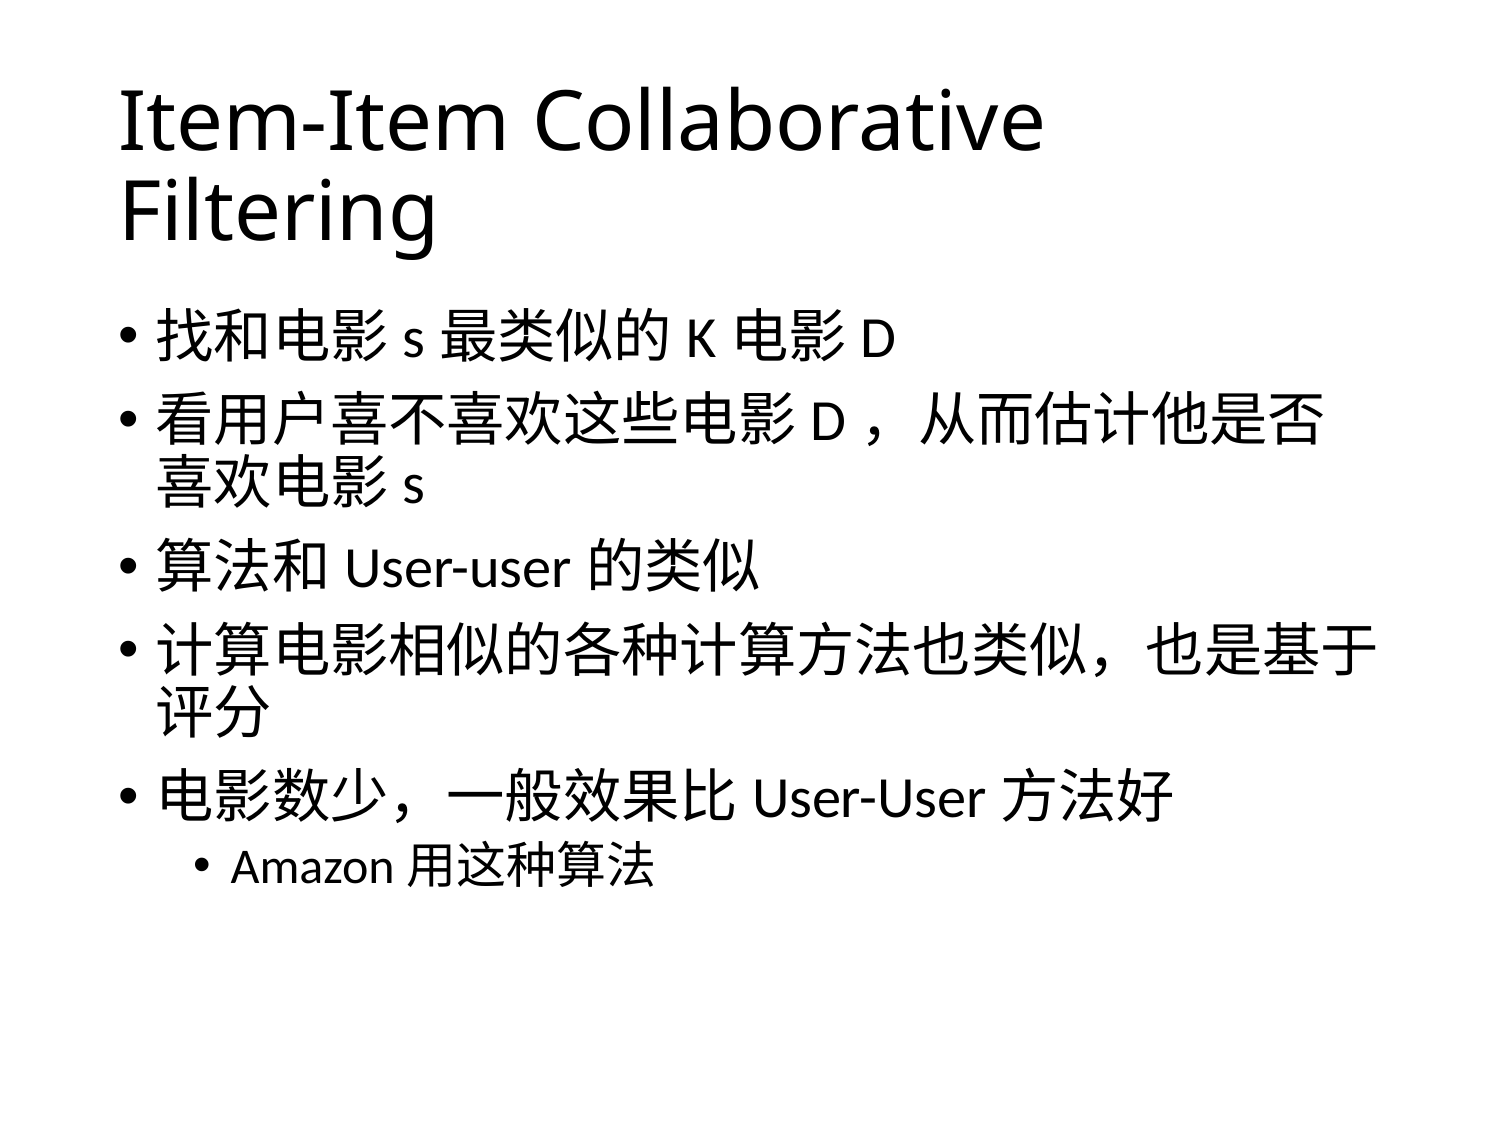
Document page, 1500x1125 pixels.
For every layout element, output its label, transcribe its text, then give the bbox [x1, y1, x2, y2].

list 找和电影s最类似的K电影D 看用户喜不喜欢这些电影D，从而估计他是否喜欢电影s 算法和User-user的类似 计算电影相似的各种计算方法也类似，也是基于评分 电影数少，一般效果比User-User方法好 Amazon用这种算法 [103, 299, 1397, 1014]
title Item-Item Collaborative Filtering [103, 59, 1397, 278]
